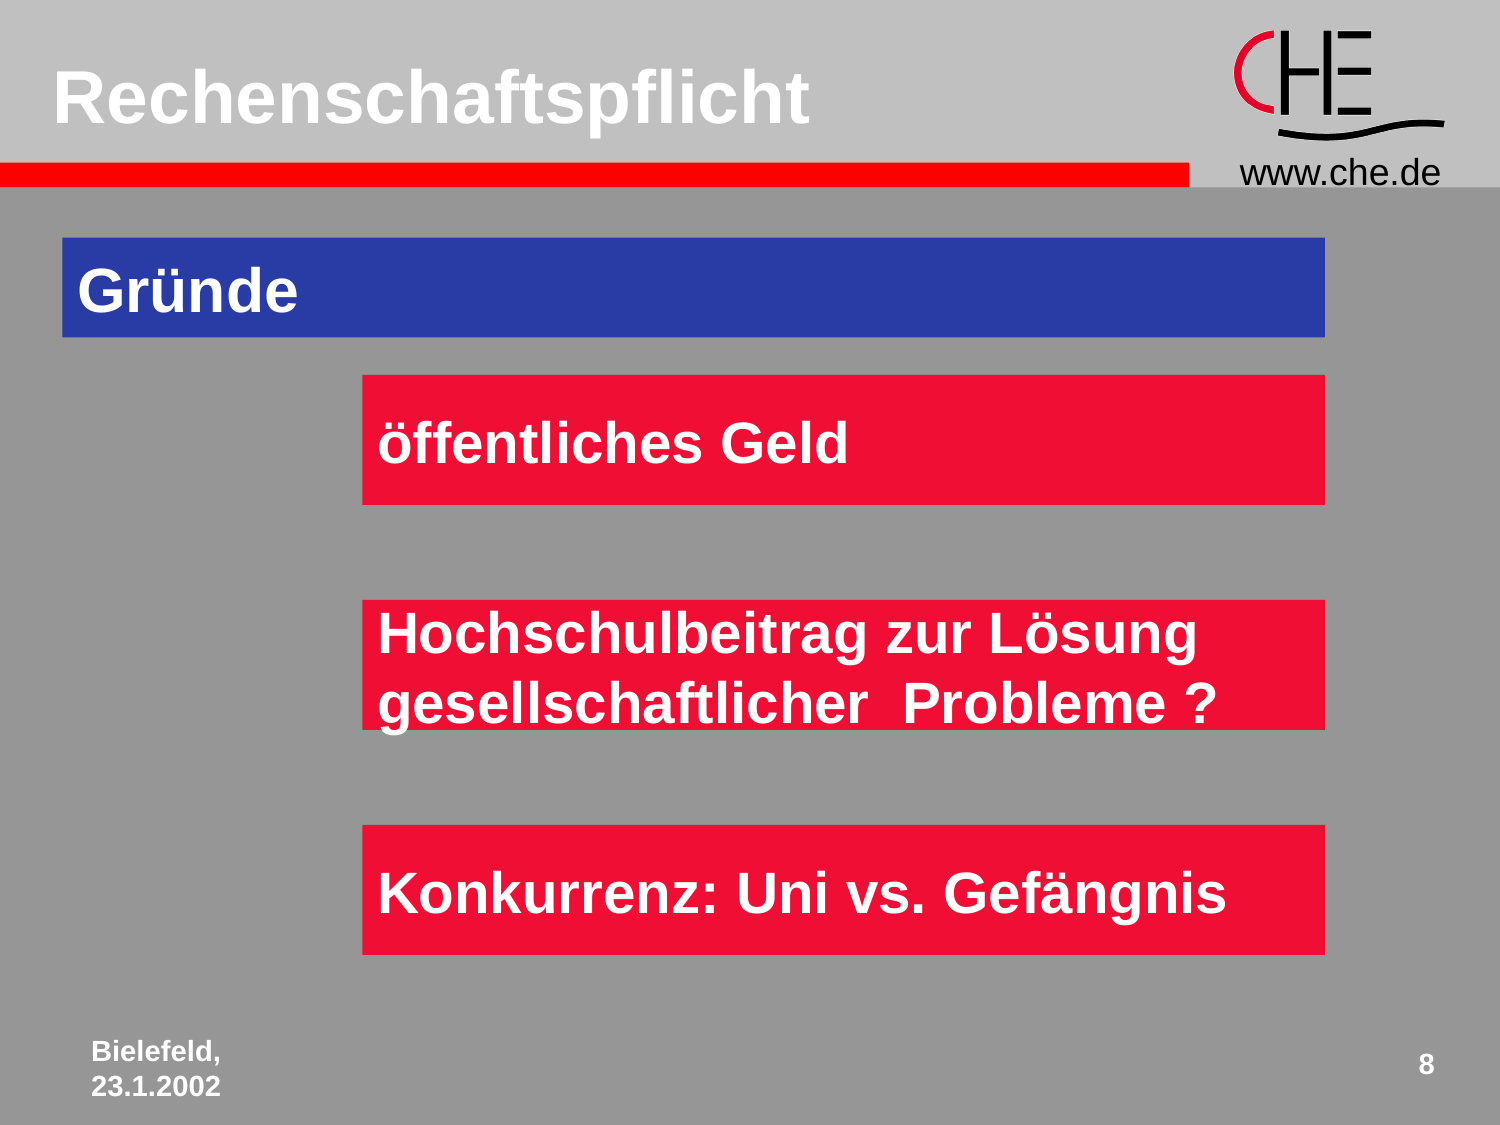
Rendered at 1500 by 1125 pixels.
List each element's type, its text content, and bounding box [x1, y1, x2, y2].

picture [1233, 27, 1262, 37]
text_box Hochschulbeitrag zur Lösung gesellschaftlicher Probleme ? [362, 599, 1325, 730]
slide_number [0, 1025, 313, 1100]
text_box Gründe [62, 237, 1325, 338]
text_box Konkurrenz: Uni vs. Gefängnis [362, 824, 1325, 955]
text_box öffentliches Geld [362, 374, 1325, 505]
slide_number 8 [1362, 1037, 1450, 1100]
text_box [1262, 24, 1475, 100]
title Rechenschaftspflicht [37, 37, 1443, 150]
